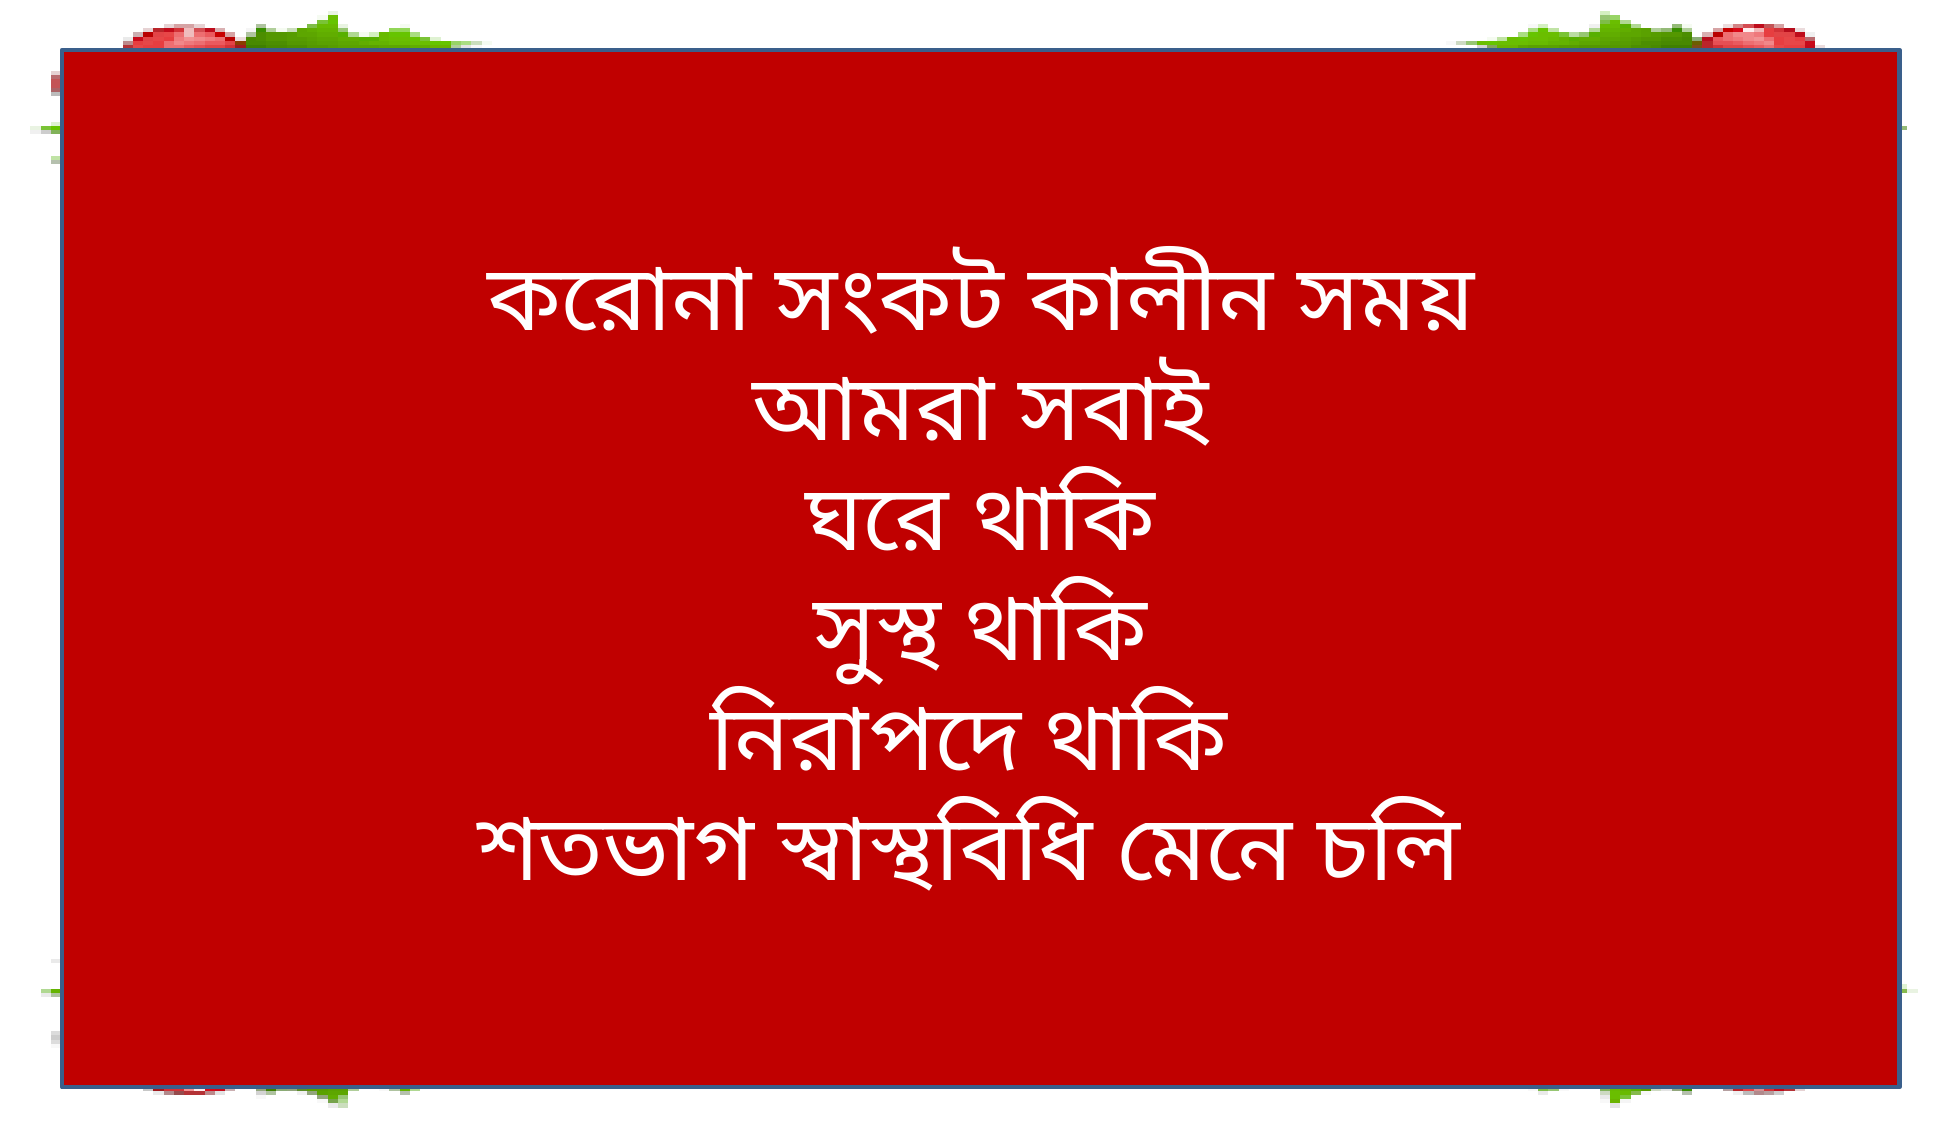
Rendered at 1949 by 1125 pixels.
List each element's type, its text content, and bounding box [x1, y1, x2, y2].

picture [0, 0, 1949, 1125]
text_box করোনা সংকট কালীন সময় আমরা সবাই ঘরে থাকি সুস্থ থাকি নিরাপদে থাকি শতভাগ স্বাস্থবিধি মেনে চলি [60, 48, 1902, 1089]
